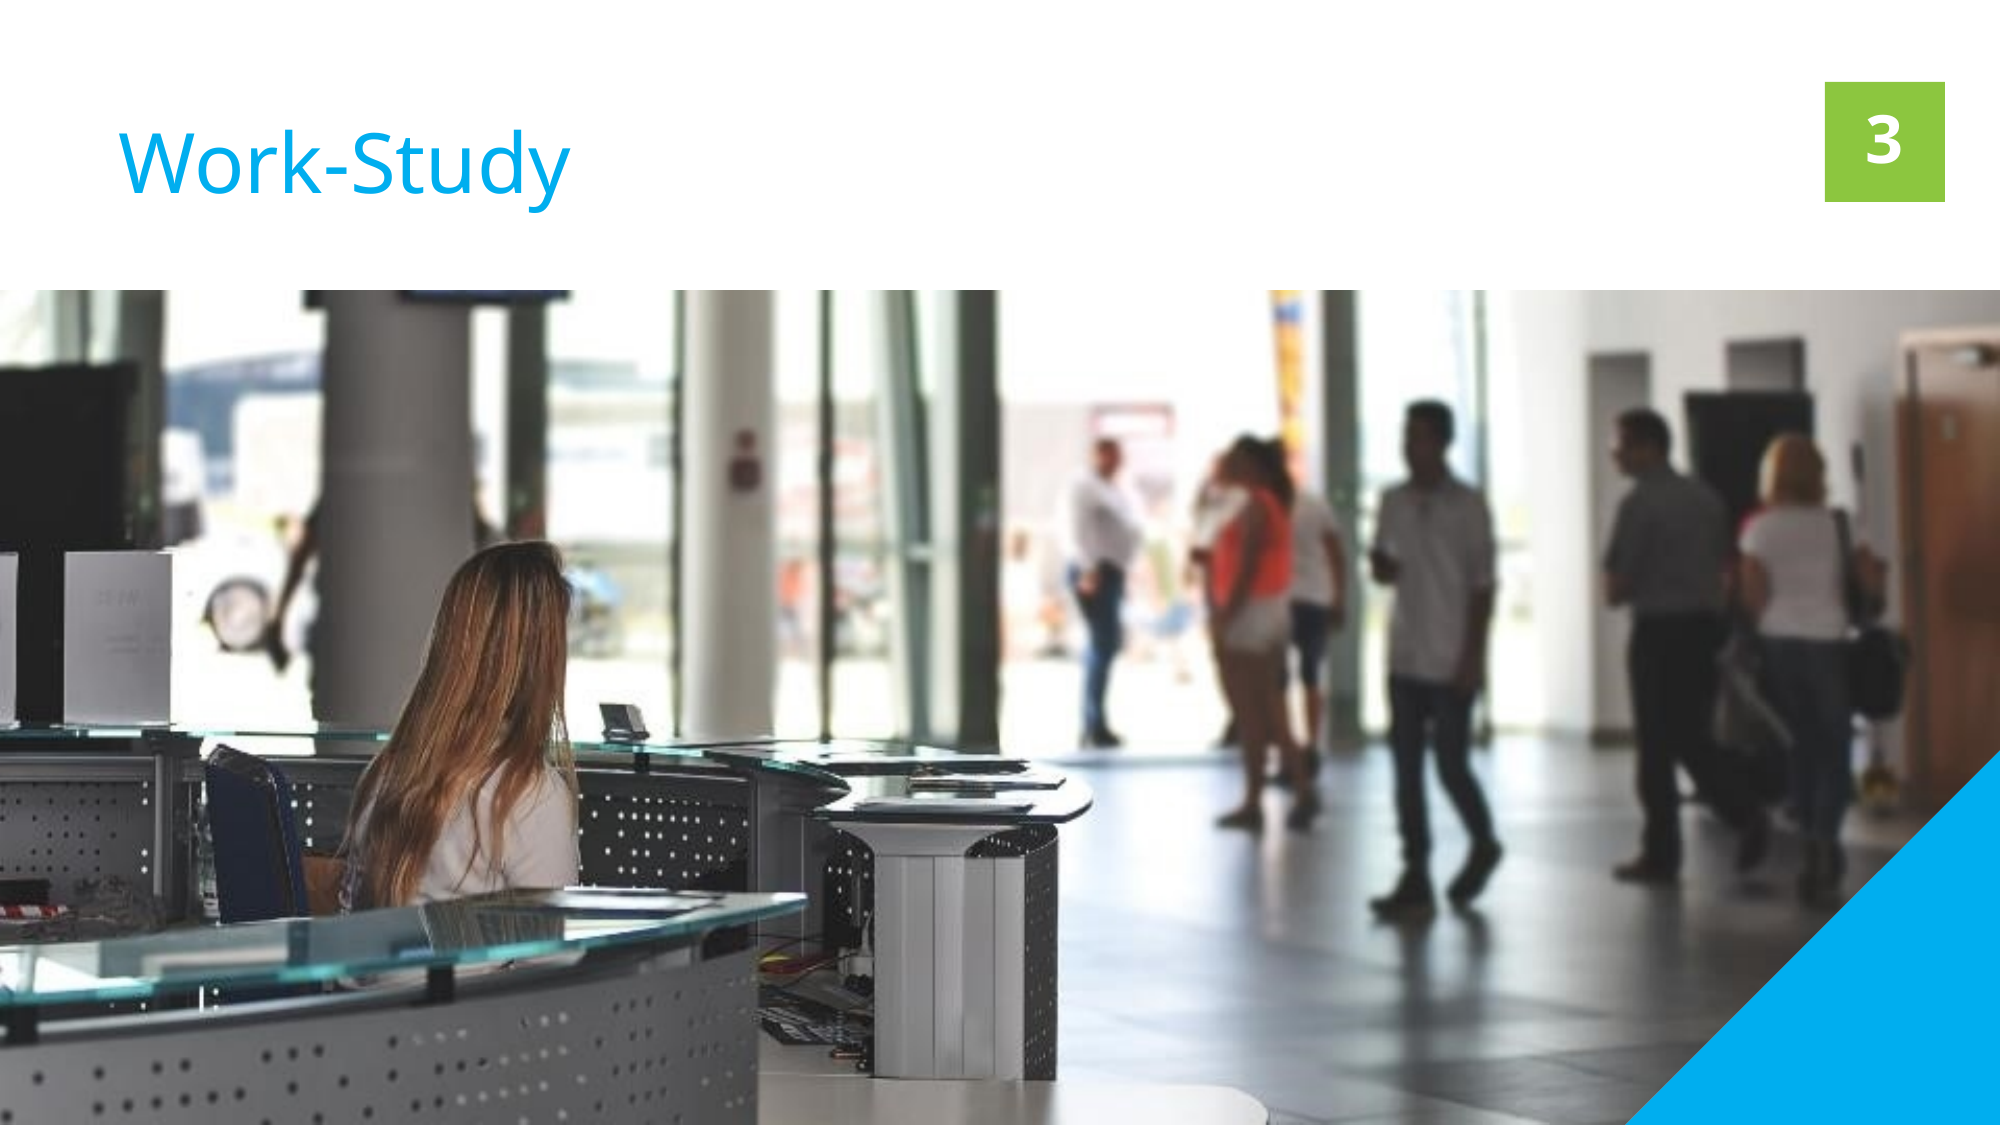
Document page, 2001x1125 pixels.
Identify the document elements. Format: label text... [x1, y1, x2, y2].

text_box 3 [1824, 81, 1945, 202]
picture [0, 289, 2000, 1125]
title Work-Study [103, 113, 1900, 234]
